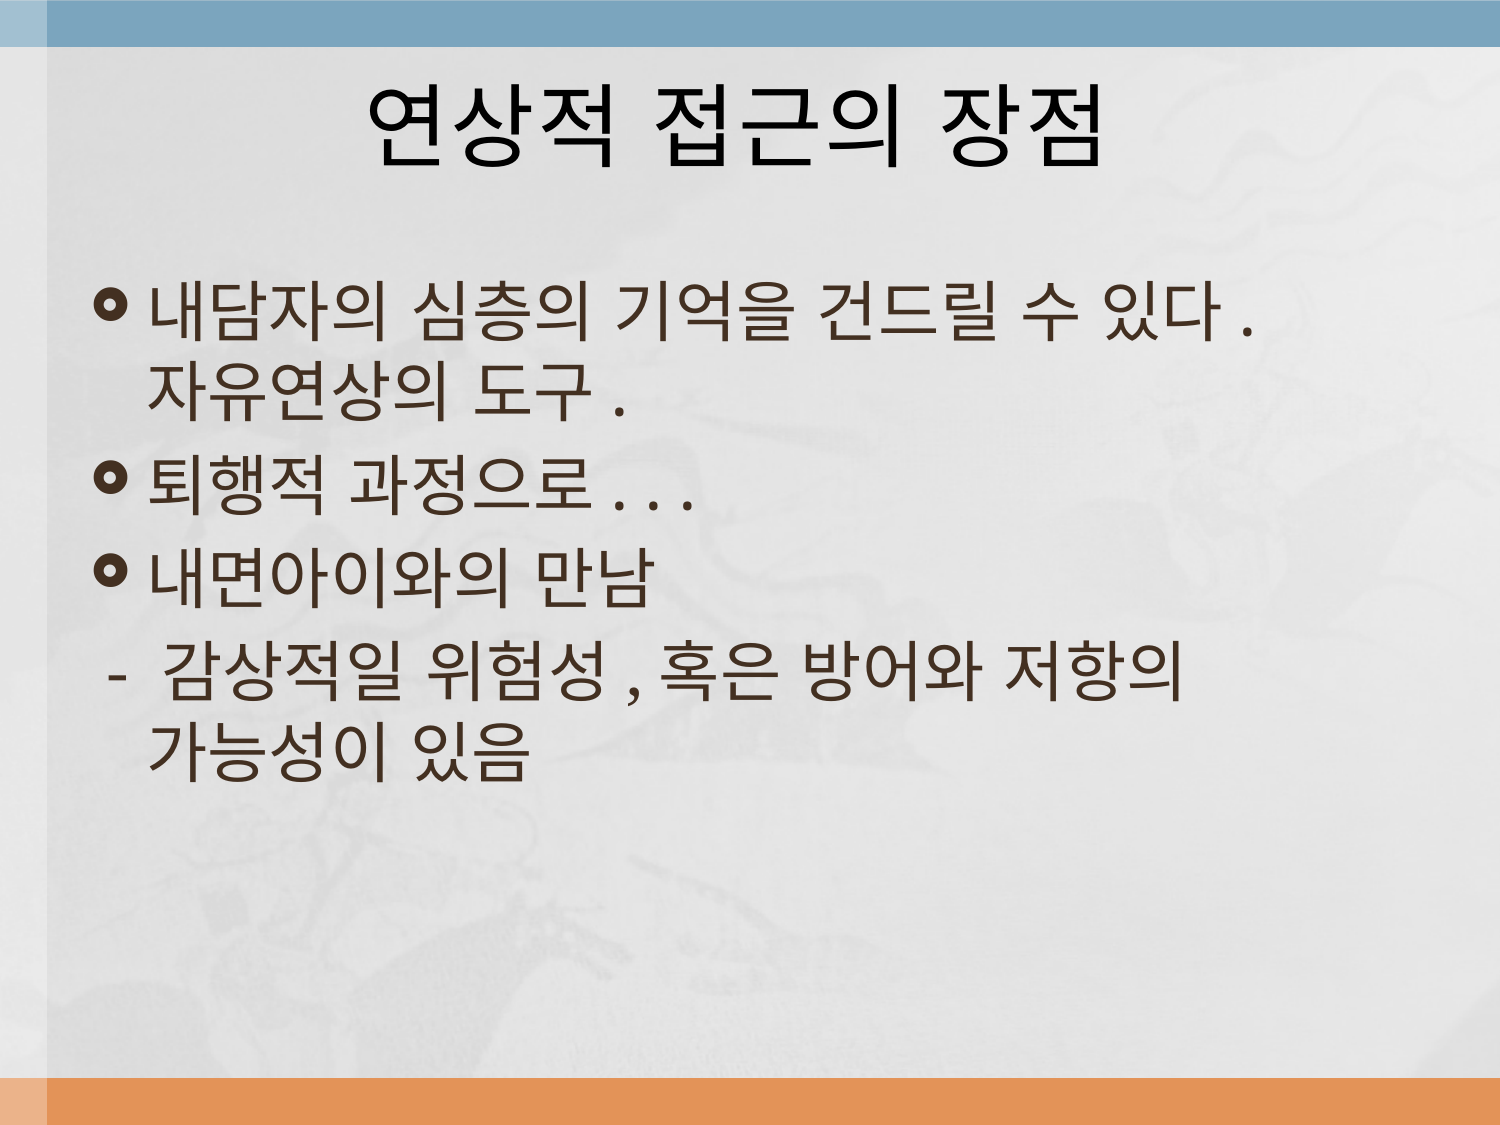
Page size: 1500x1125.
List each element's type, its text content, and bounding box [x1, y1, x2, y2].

list 내담자의 심층의 기억을 건드릴 수 있다. 자유연상의 도구. 퇴행적 과정으로. . . 내면아이와의 만남 - 감상적일 위험성,혹은 방어와 저항의 가능성이 있음 [75, 262, 1425, 1005]
title 연상적 접근의 장점 [49, 46, 1454, 202]
